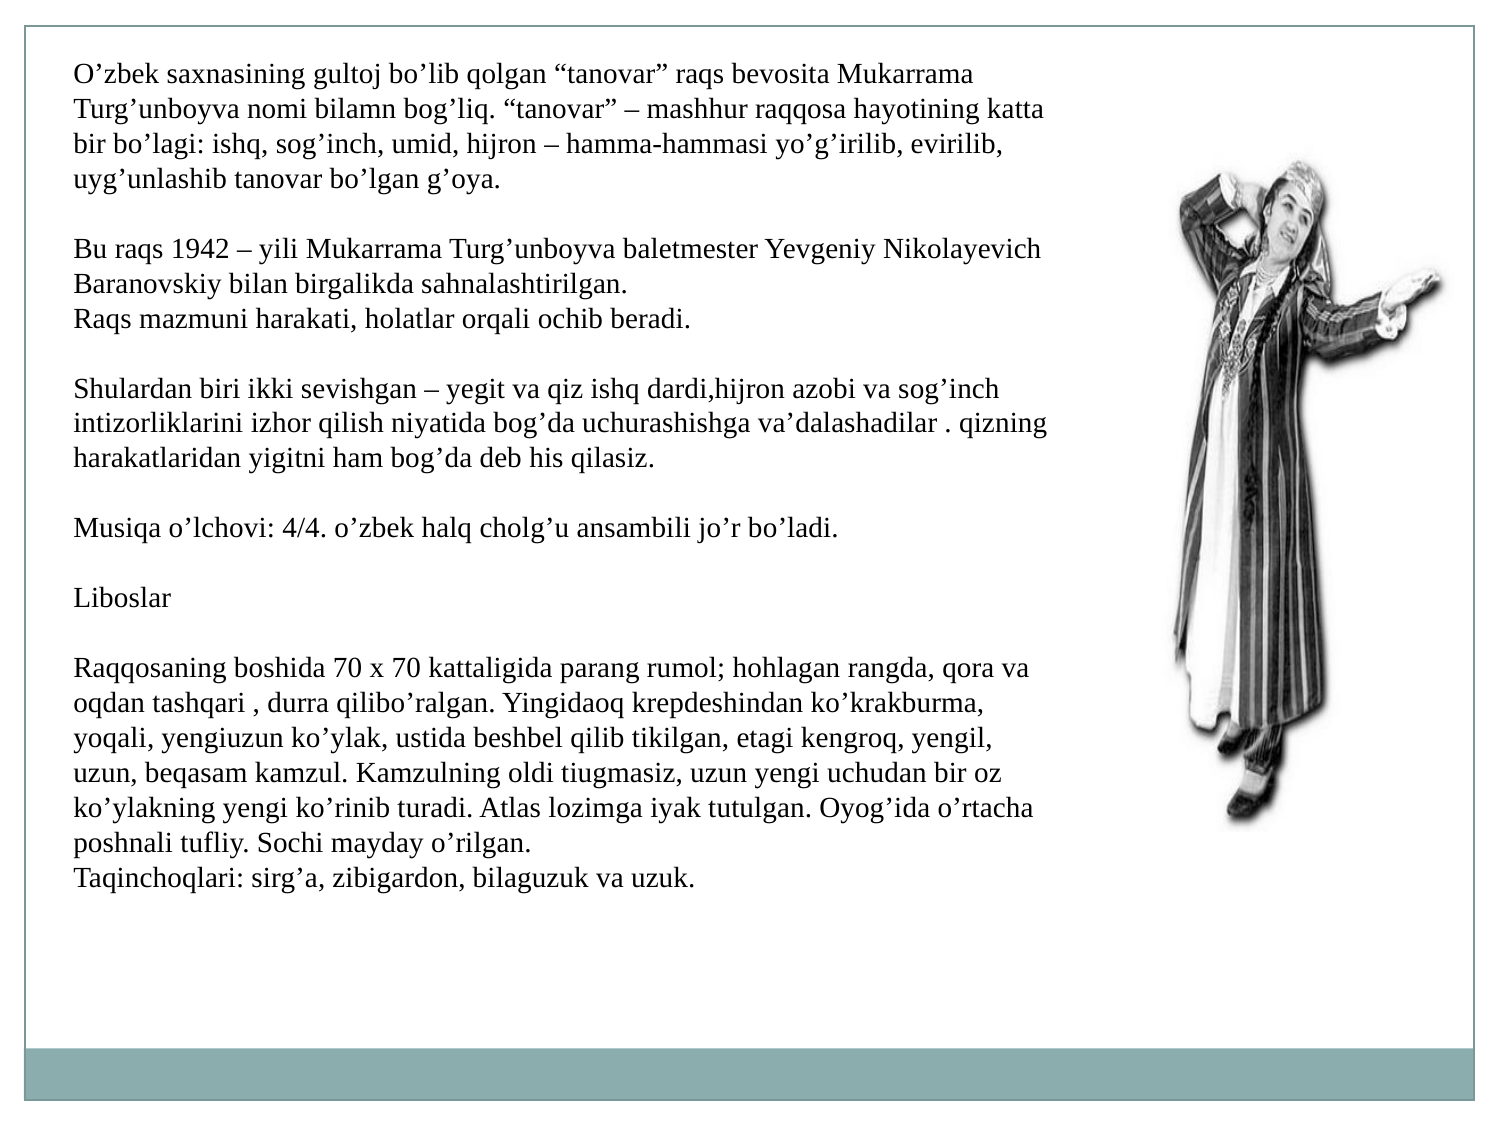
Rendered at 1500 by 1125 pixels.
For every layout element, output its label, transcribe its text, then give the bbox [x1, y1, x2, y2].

text_box O’zbek saxnasining gultoj bo’lib qolgan “tanovar” raqs bevosita Mukarrama Turg’unboyva nomi bilamn bog’liq. “tanovar” – mashhur raqqosa hayotining katta bir bo’lagi: ishq, sog’inch, umid, hijron – hamma-hammasi yo’g’irilib, evirilib, uyg’unlashib tanovar bo’lgan g’oya. Bu raqs 1942 – yili Mukarrama Turg’unboyva baletmester Yevgeniy Nikolayevich Baranovskiy bilan birgalikda sahnalashtirilgan. Raqs mazmuni harakati, holatlar orqali ochib beradi. Shulardan biri ikki sevishgan – yegit va qiz ishq dardi,hijron azobi va sog’inch intizorliklarini izhor qilish niyatida bog’da uchurashishga va’dalashadilar . qizning harakatlaridan yigitni ham bog’da deb his qilasiz. Musiqa o’lchovi: 4/4. o’zbek halq cholg’u ansambili jo’r bo’ladi. Liboslar Raqqosaning boshida 70 x 70 kattaligida parang rumol; hohlagan rangda, qora va oqdan tashqari , durra qilibo’ralgan. Yingidaoq krepdeshindan ko’krakburma, yoqali, yengiuzun ko’ylak, ustida beshbel qilib tikilgan, etagi kengroq, yengil, uzun, beqasam kamzul. Kamzulning oldi tiugmasiz, uzun yengi uchudan bir oz ko’ylakning yengi ko’rinib turadi. Atlas lozimga iyak tutulgan. Oyog’ida o’rtacha poshnali tufliy. Sochi mayday o’rilgan. Taqinchoqlari: sirg’a, zibigardon, bilaguzuk va uzuk. [58, 46, 1067, 1001]
picture [1113, 140, 1454, 833]
